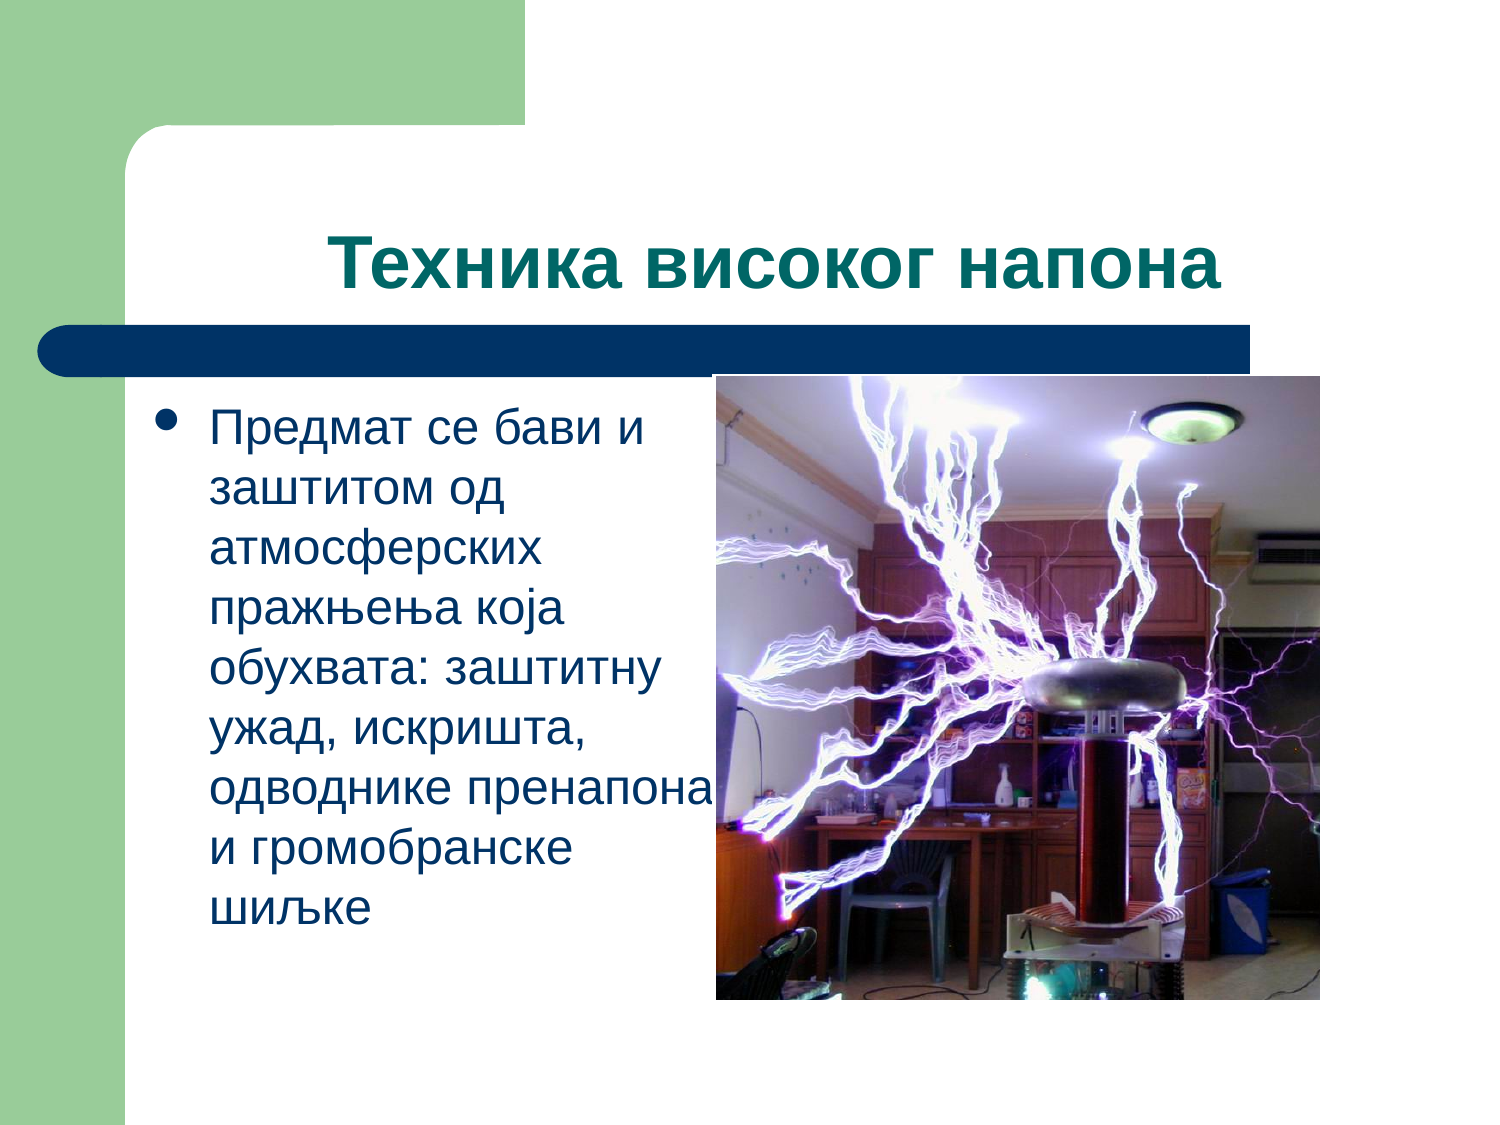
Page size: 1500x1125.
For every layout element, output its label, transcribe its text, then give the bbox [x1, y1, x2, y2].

picture [712, 374, 1320, 1001]
list Предмат се бави и заштитом од атмосферских пражњења која обухвата: заштитну ужад, искришта, одводнике пренапона и громобранске шиљке [137, 387, 707, 999]
title Техника високог напона [124, 124, 1426, 313]
